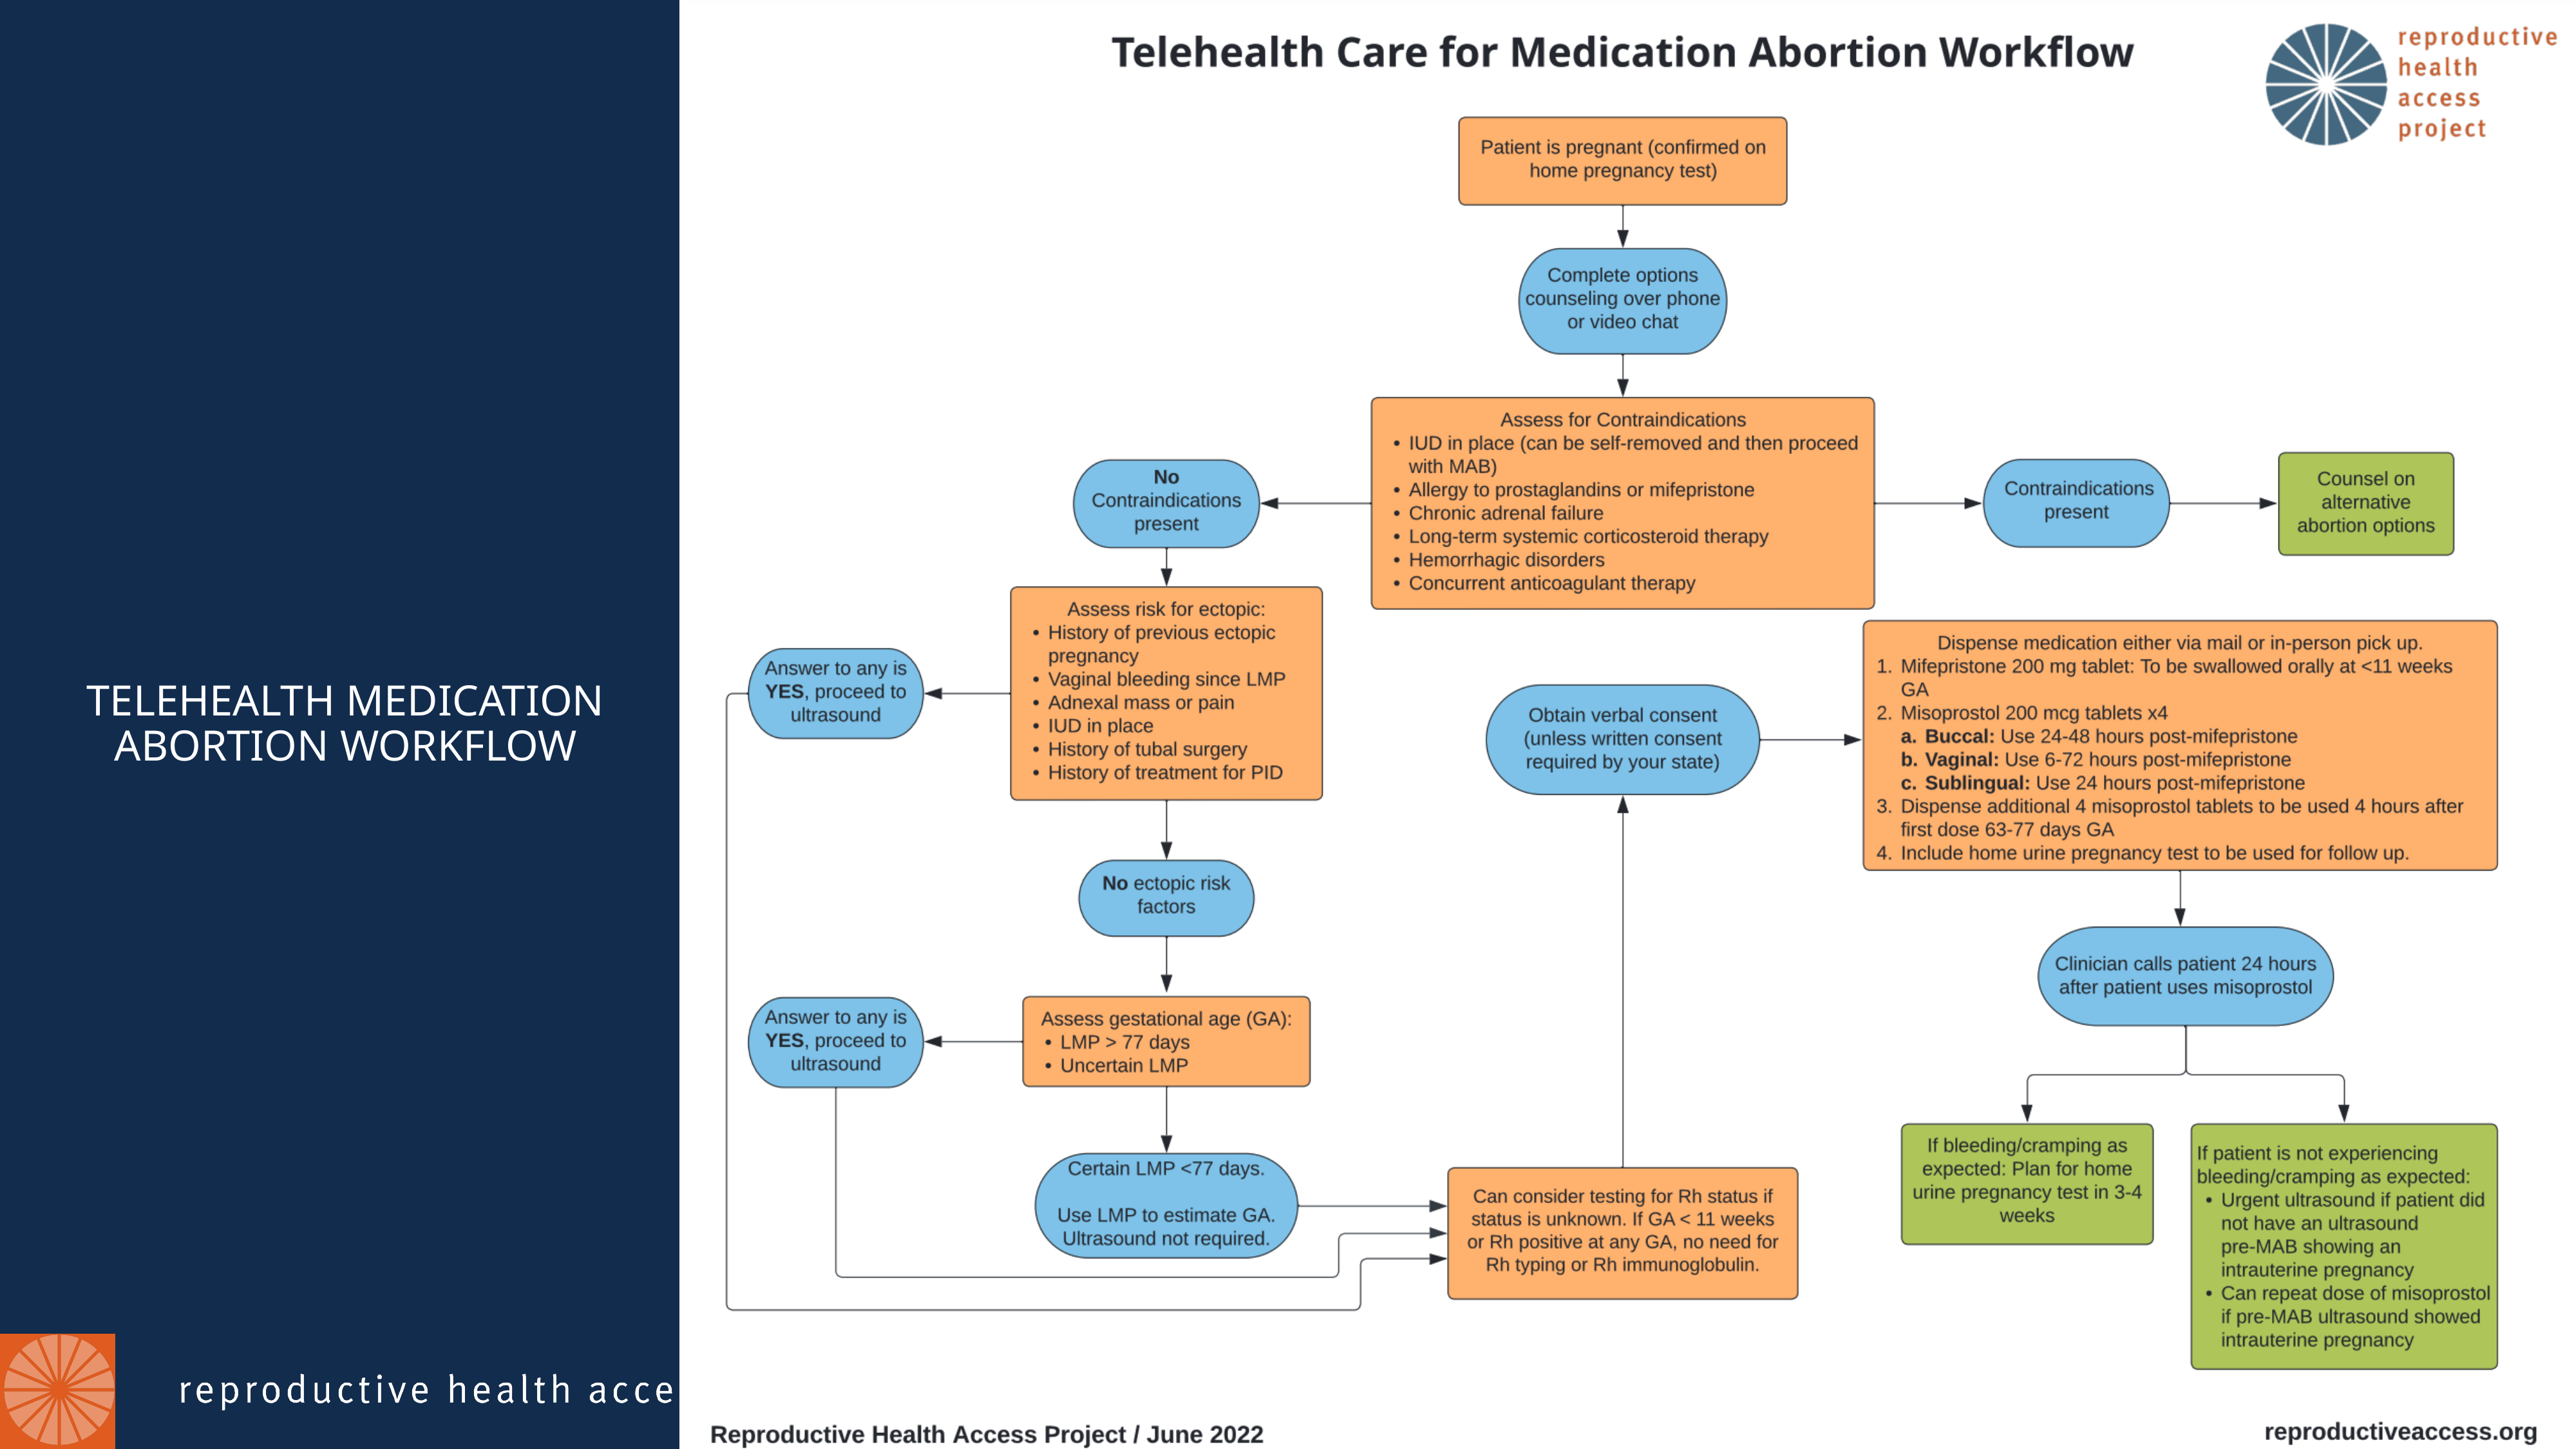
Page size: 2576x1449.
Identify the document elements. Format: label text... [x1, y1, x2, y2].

picture [166, 0, 2576, 1449]
title TELEHEALTH MEDICATION ABORTION WORKFLOW [50, 668, 641, 781]
